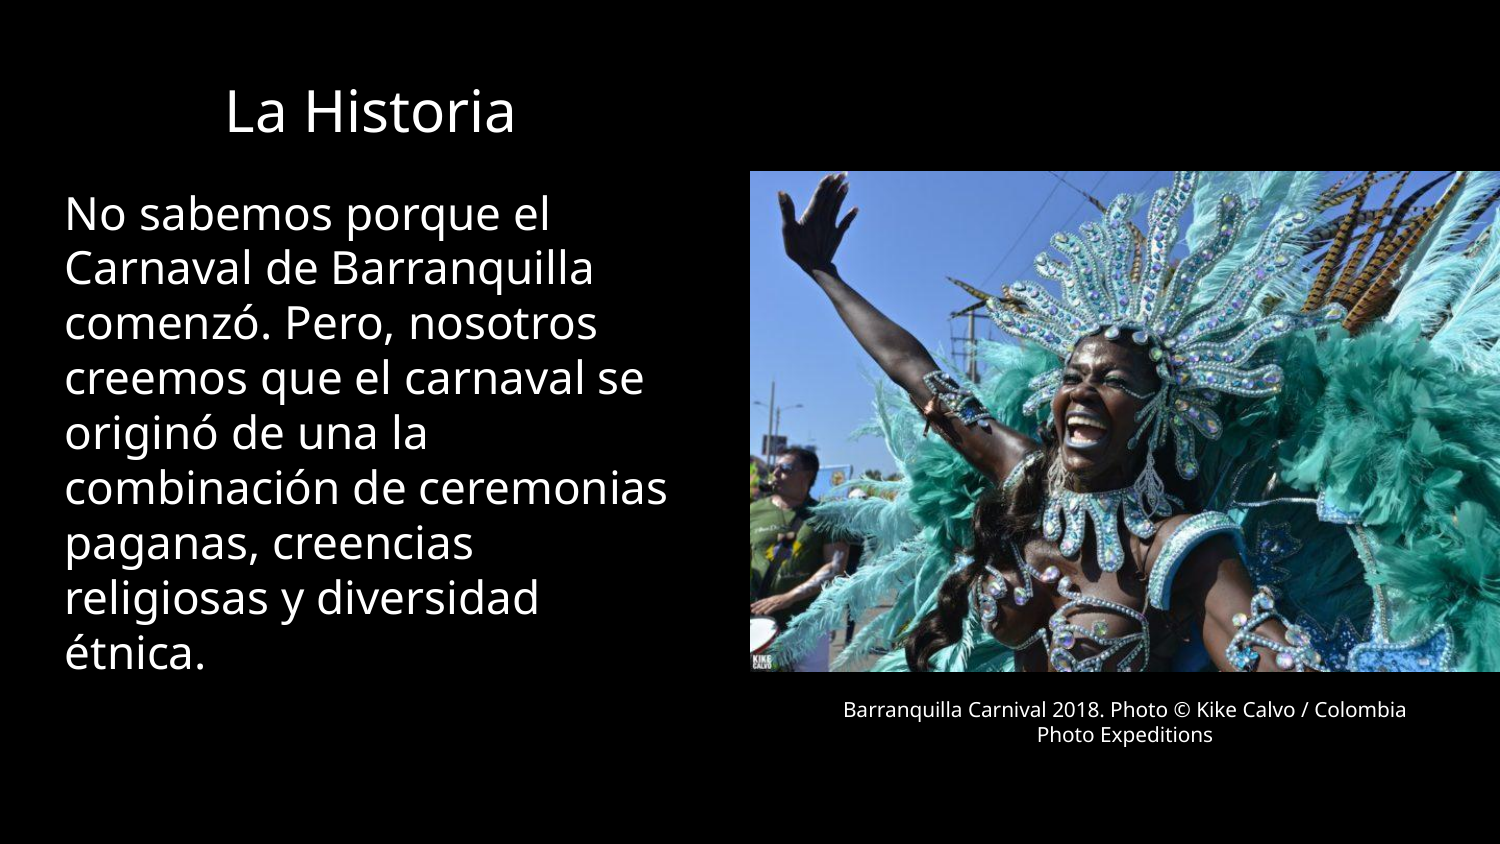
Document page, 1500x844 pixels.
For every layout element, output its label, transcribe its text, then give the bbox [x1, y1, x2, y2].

text_box No sabemos porque el Carnaval de Barranquilla comenzó. Pero, nosotros creemos que el carnaval se originó de una la combinación de ceremonias paganas, creencias religiosas y diversidad étnica. [49, 169, 693, 781]
text_box La Historia [49, 49, 693, 169]
text_box Barranquilla Carnival 2018. Photo © Kike Calvo / Colombia Photo Expeditions [817, 695, 1433, 748]
picture [749, 171, 1500, 673]
